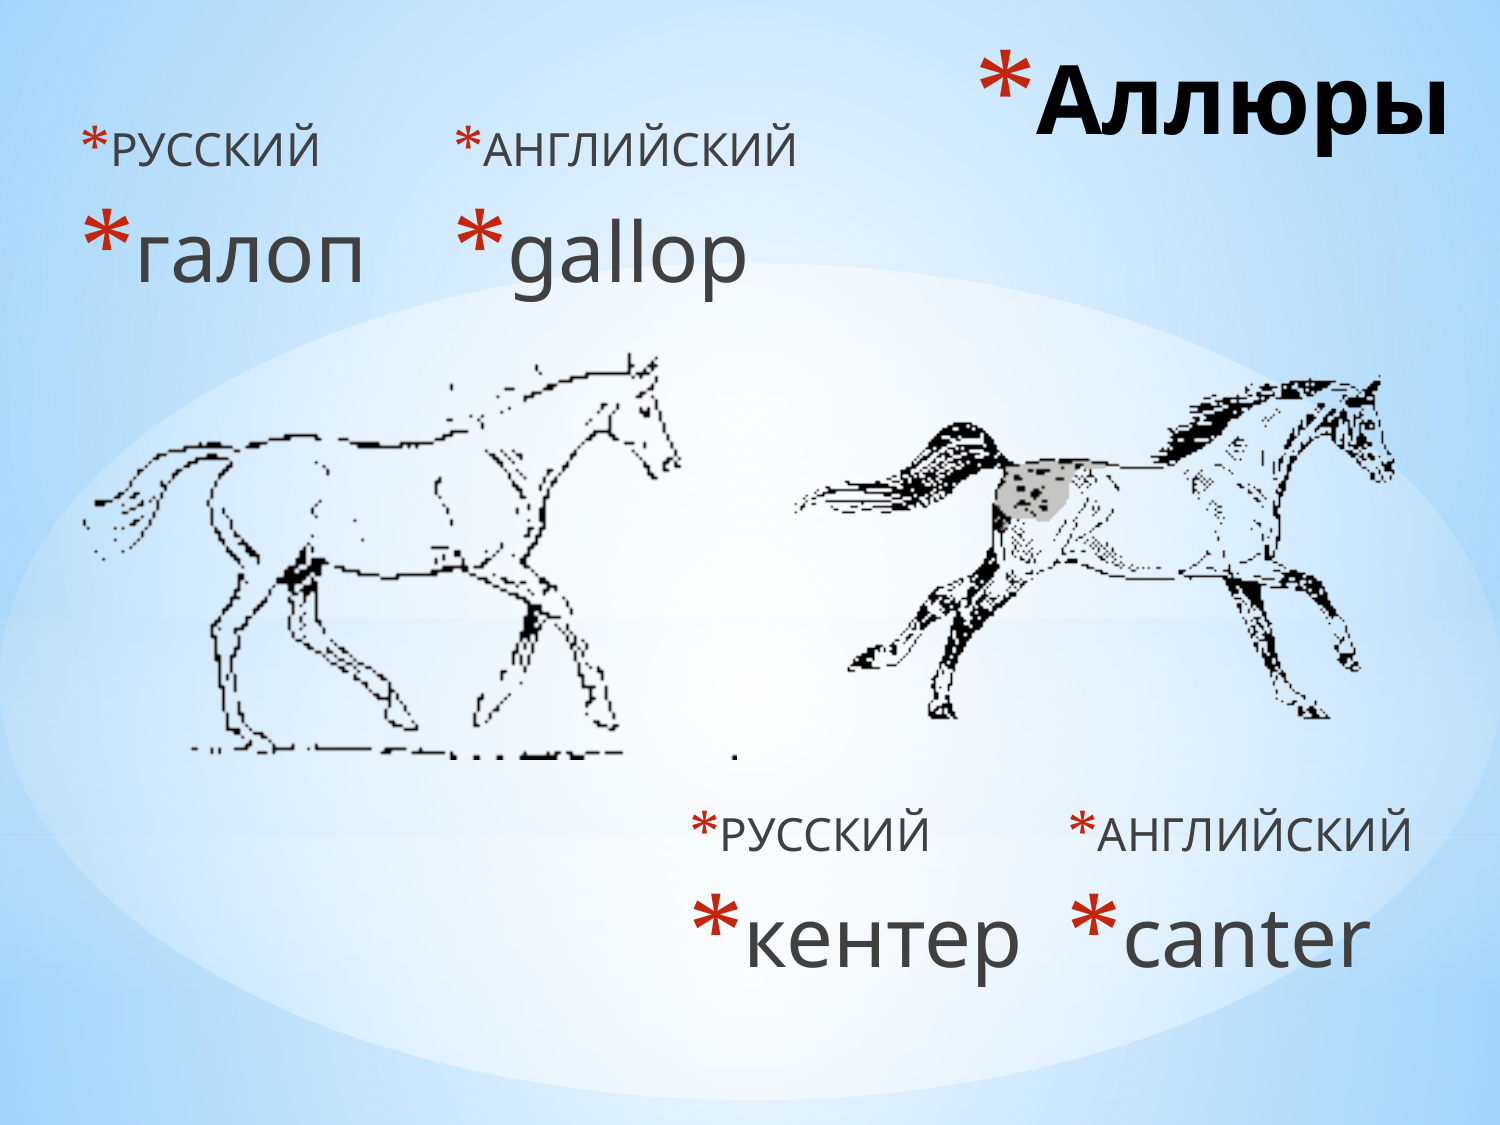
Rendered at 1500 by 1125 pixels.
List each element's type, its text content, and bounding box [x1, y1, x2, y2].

text_box РУССКИЙ кентер [667, 798, 1217, 1047]
list РУССКИЙ галоп [57, 113, 431, 345]
list АНГЛИЙСКИЙ gallop [431, 113, 980, 684]
picture [773, 345, 1468, 776]
title Аллюры [399, 30, 1468, 219]
picture [52, 346, 738, 761]
text_box АНГЛИЙСКИЙ canter [1045, 798, 1500, 1032]
